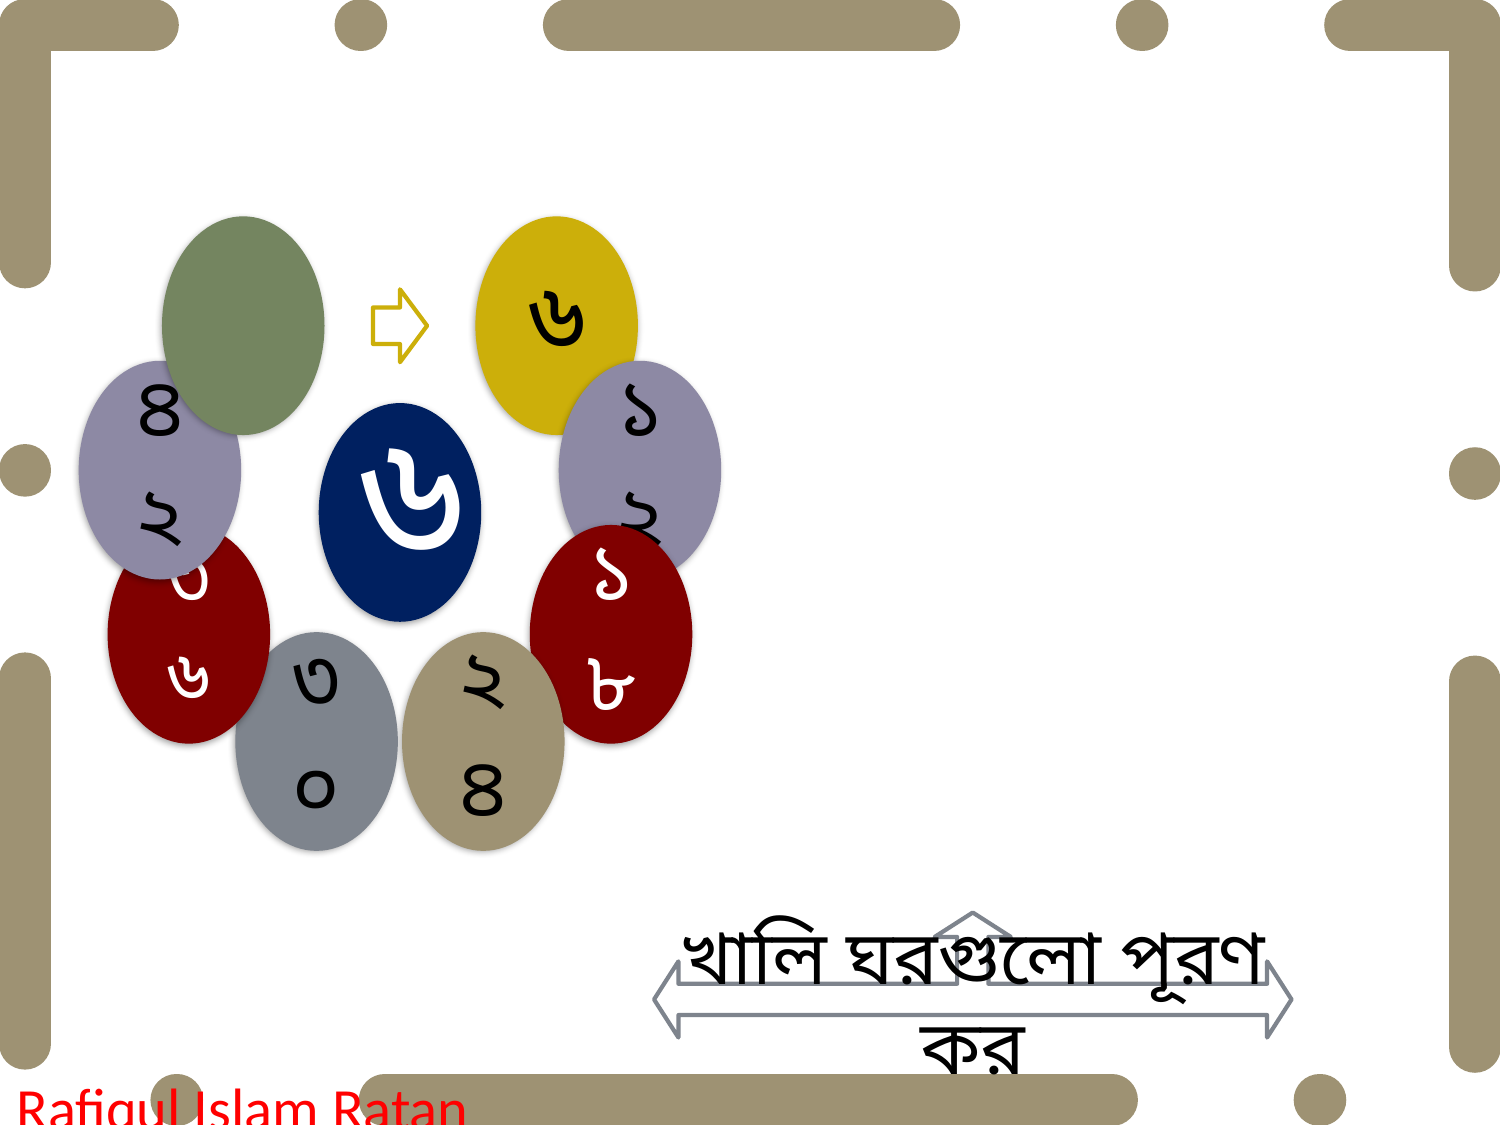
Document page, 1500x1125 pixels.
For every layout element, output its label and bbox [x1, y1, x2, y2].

text_box [74, 74, 726, 951]
text_box [653, 112, 1363, 1038]
